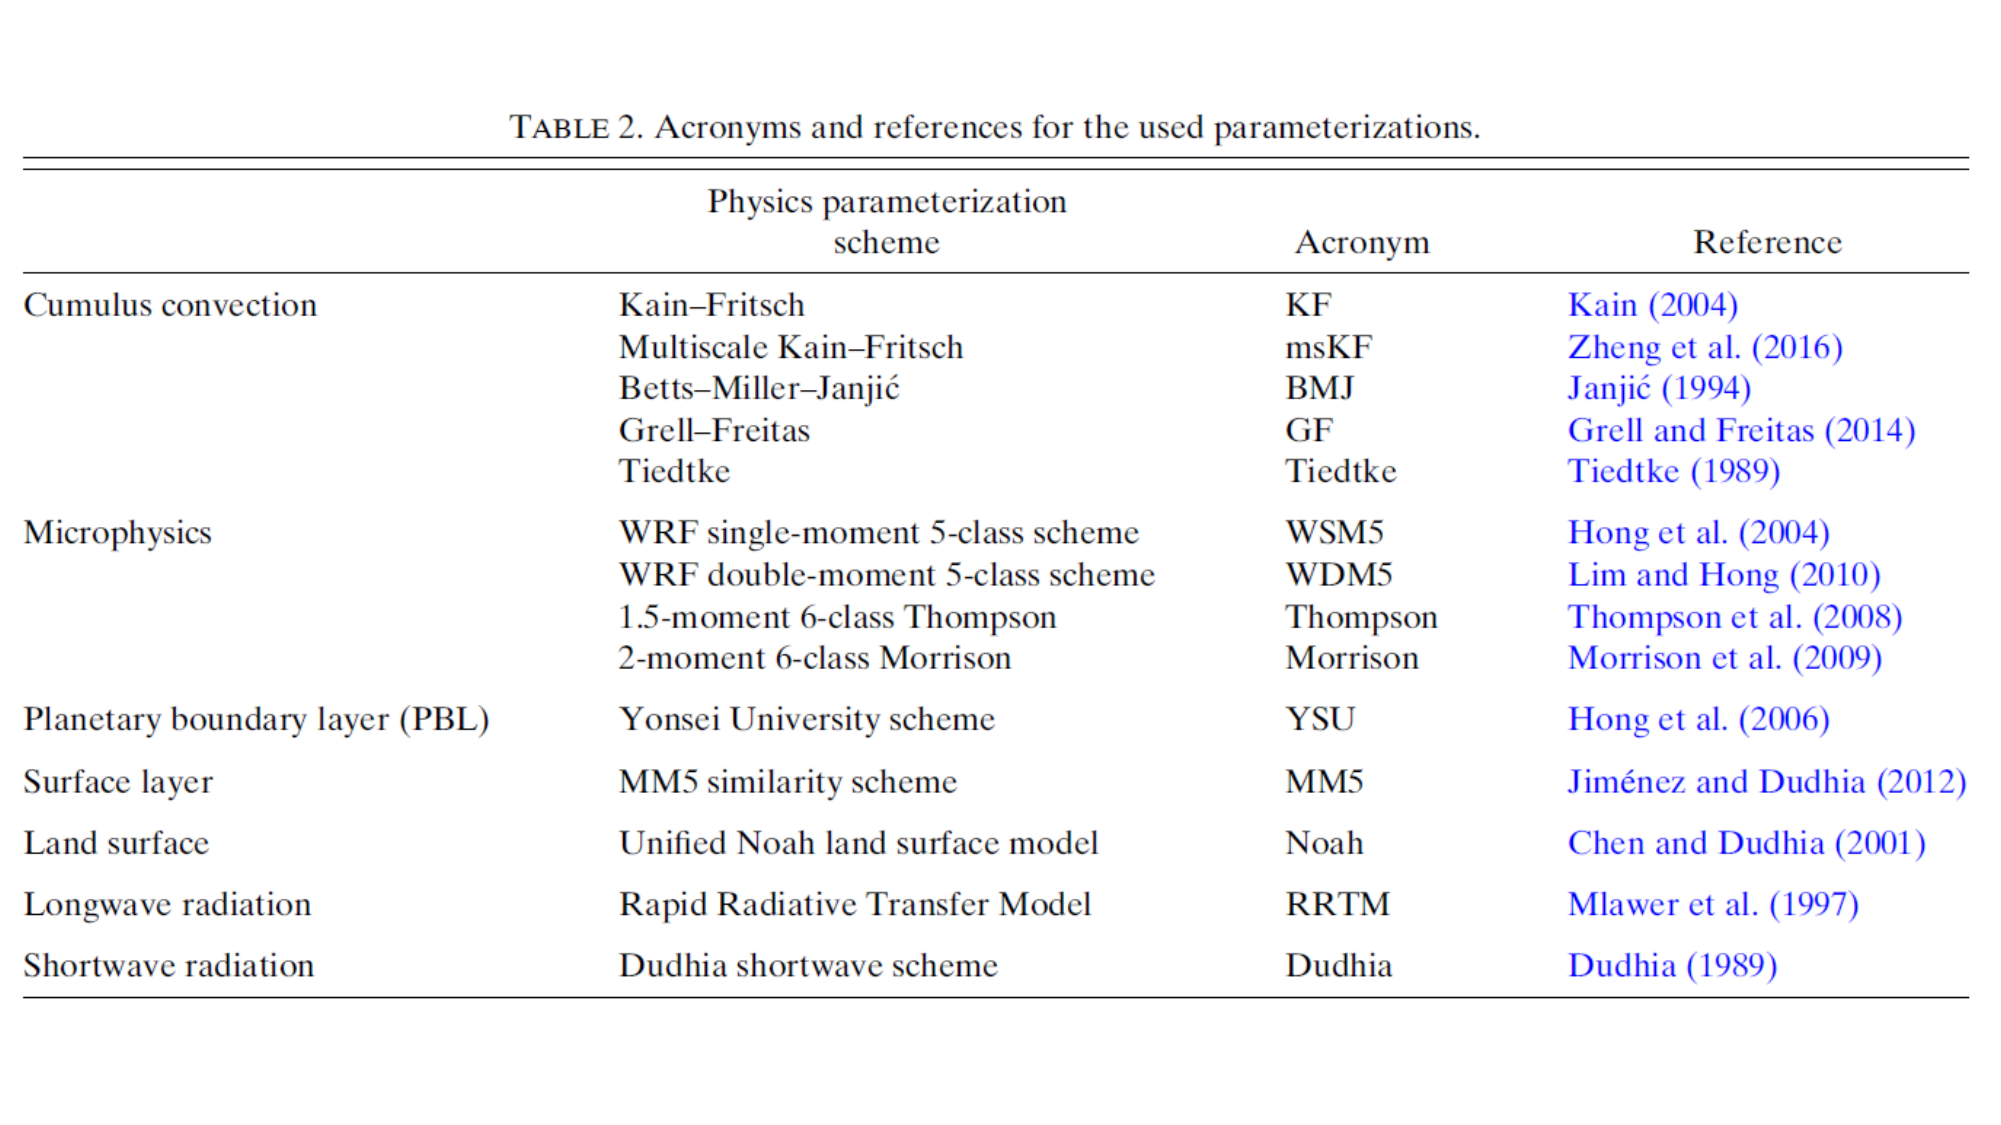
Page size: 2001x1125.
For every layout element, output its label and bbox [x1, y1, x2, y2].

picture [0, 109, 2000, 1016]
